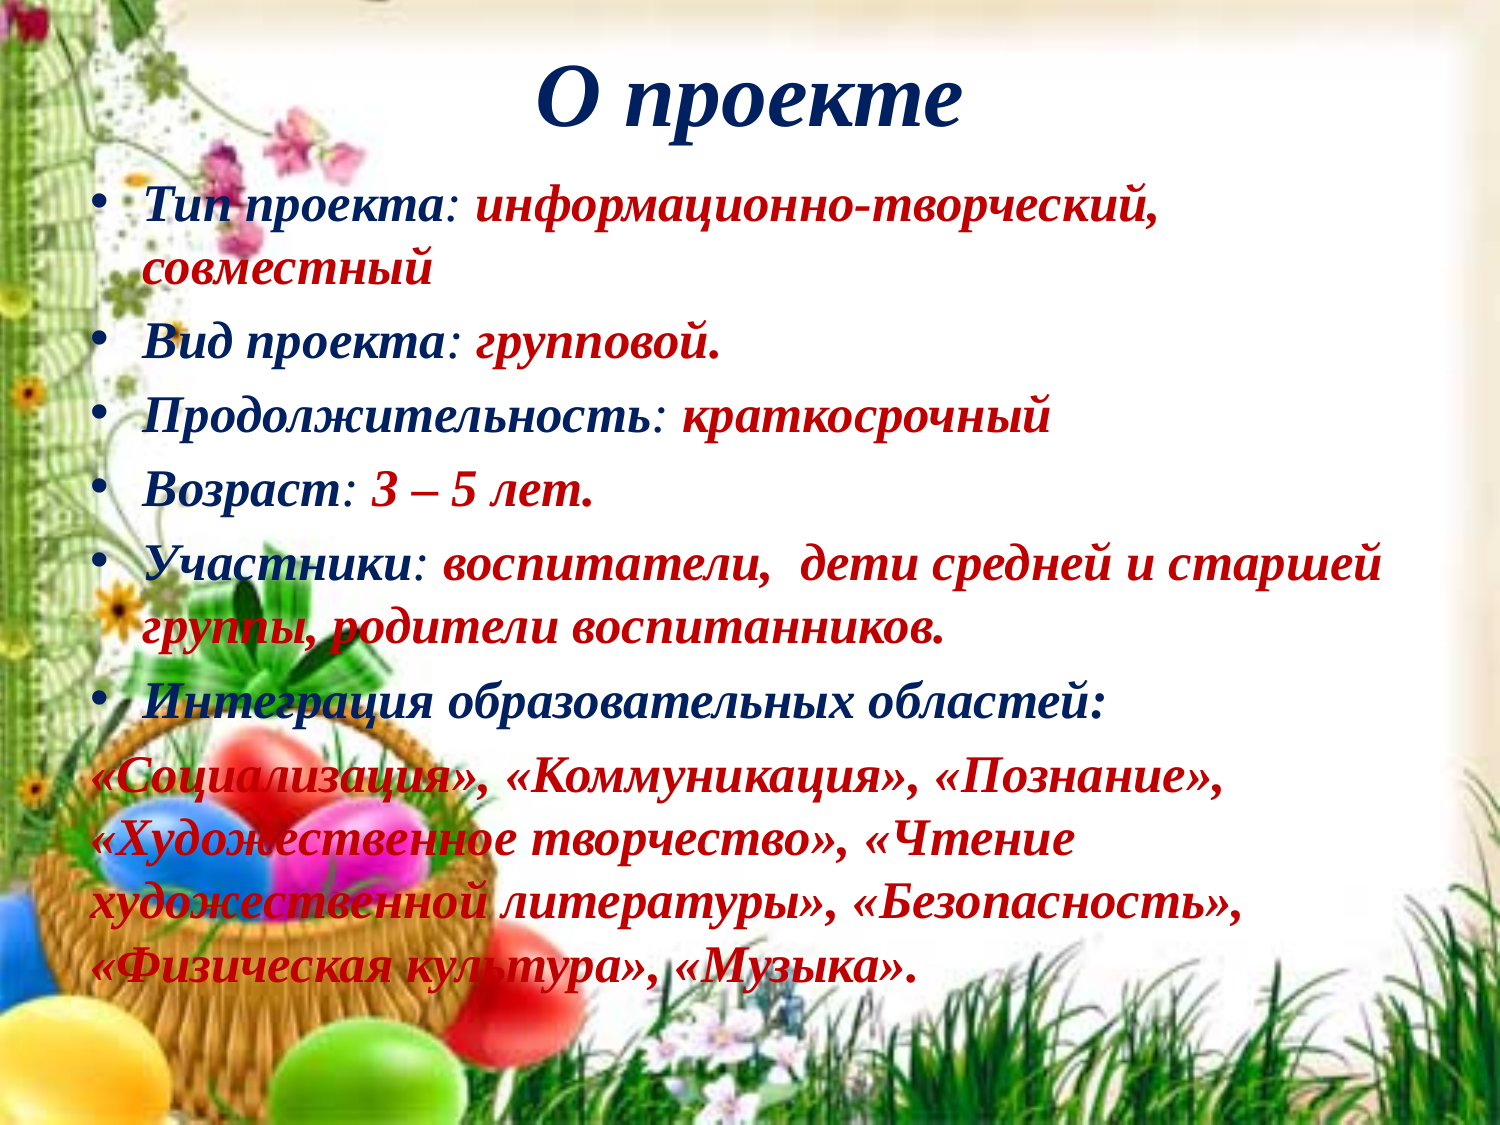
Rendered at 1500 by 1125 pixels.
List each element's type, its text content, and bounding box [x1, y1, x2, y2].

title О проекте [75, 19, 1425, 160]
list Тип проекта: информационно-творческий, совместный Вид проекта: групповой. Продолжительность: краткосрочный Возраст: 3 – 5 лет. Участники: воспитатели, дети средней и старшей группы, родители воспитанников. Интеграция образовательных областей: «Социализация», «Коммуникация», «Познание», «Художественное творчество», «Чтение художественной литературы», «Безопасность», «Физическая культура», «Музыка». [75, 160, 1425, 1005]
picture [0, 0, 1500, 1125]
